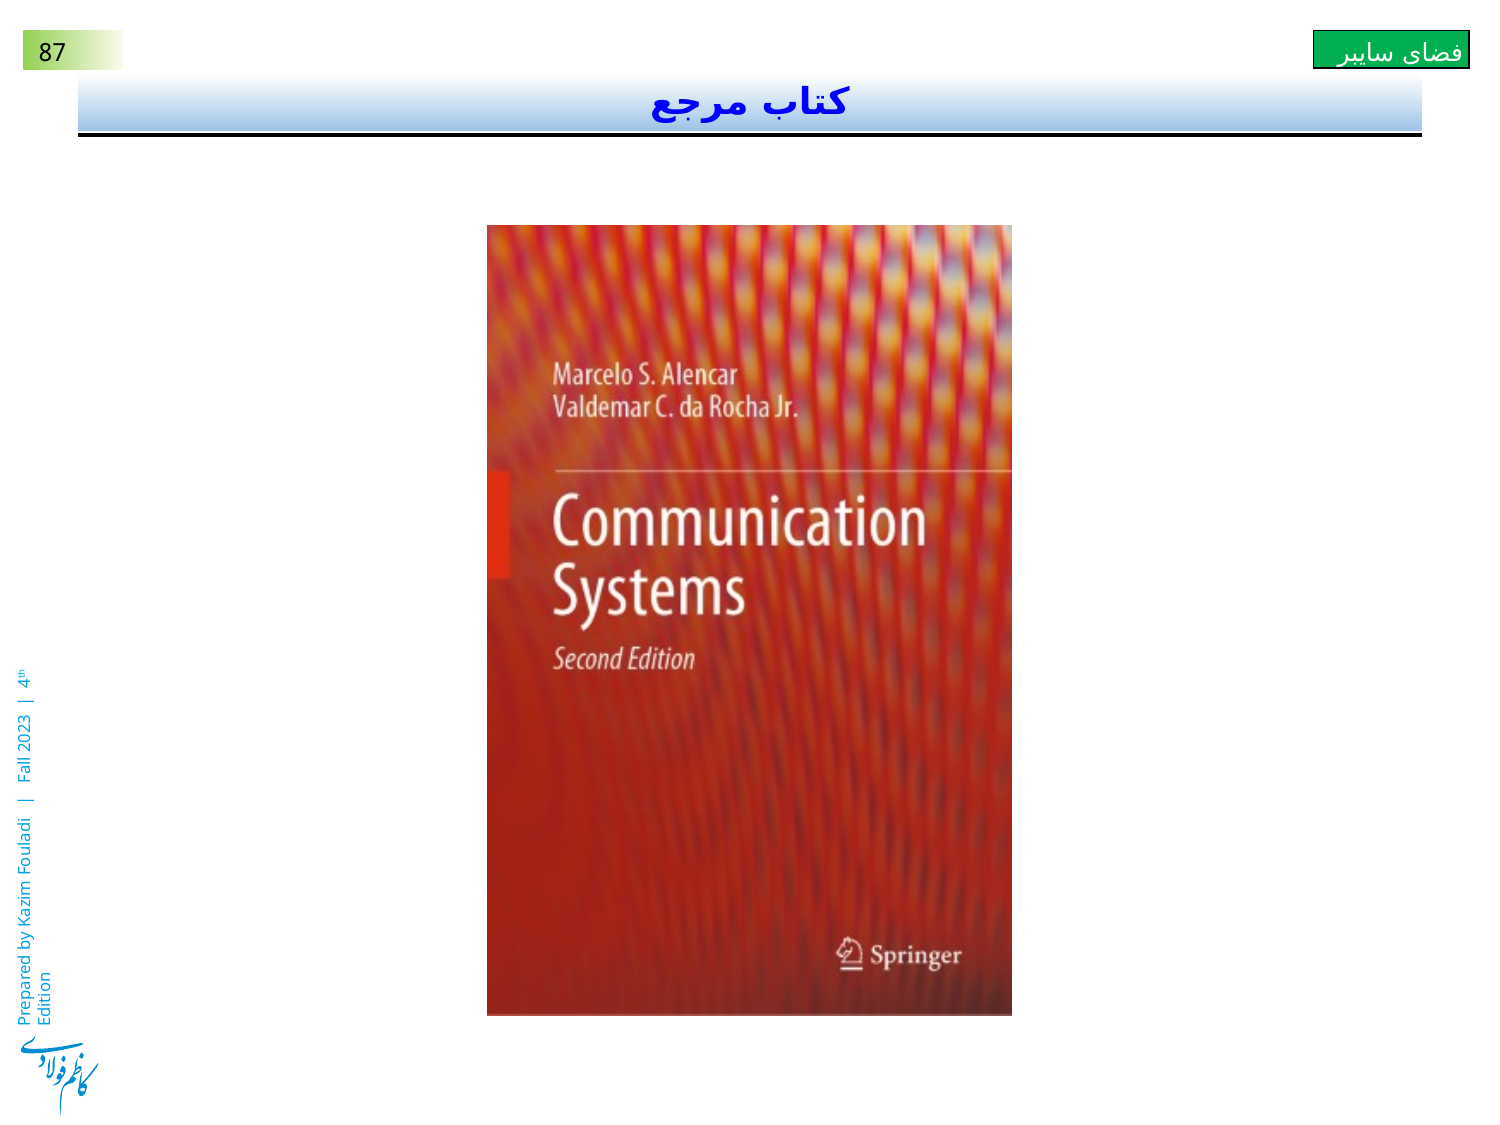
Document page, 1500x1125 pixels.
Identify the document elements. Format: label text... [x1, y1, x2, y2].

title کتاب مرجع [78, 75, 1422, 131]
picture [487, 225, 1012, 1016]
